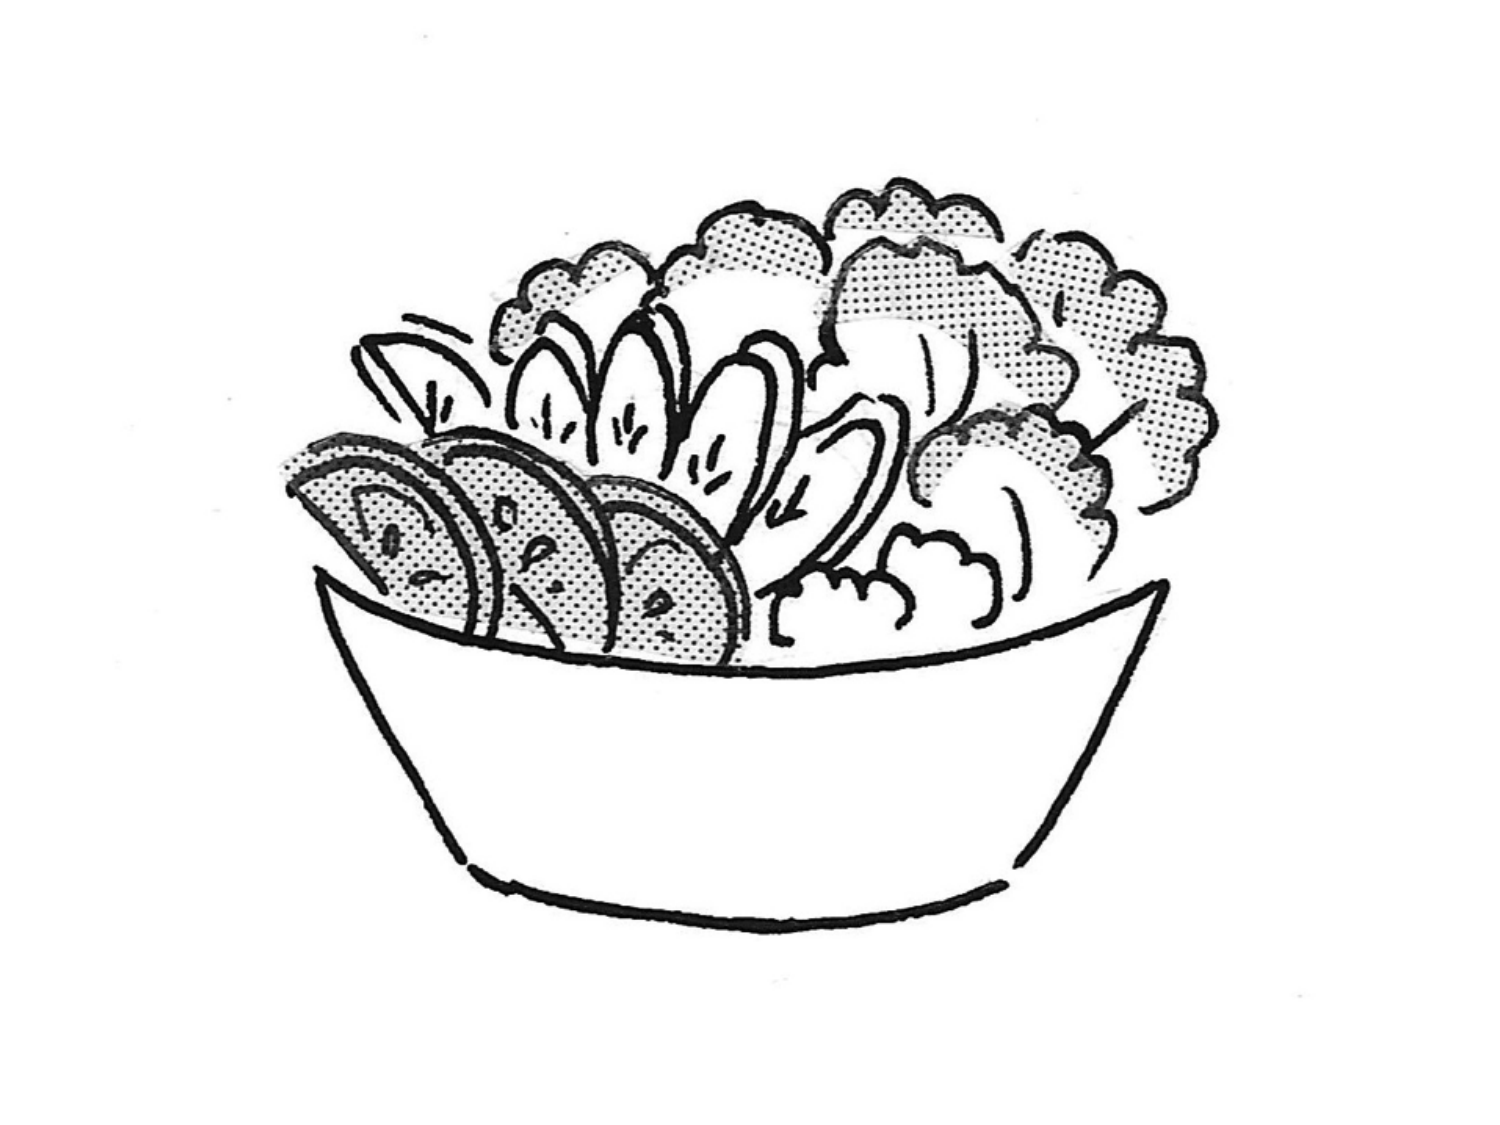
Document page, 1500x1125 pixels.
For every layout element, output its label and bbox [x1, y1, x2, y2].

picture [112, 0, 1384, 1026]
